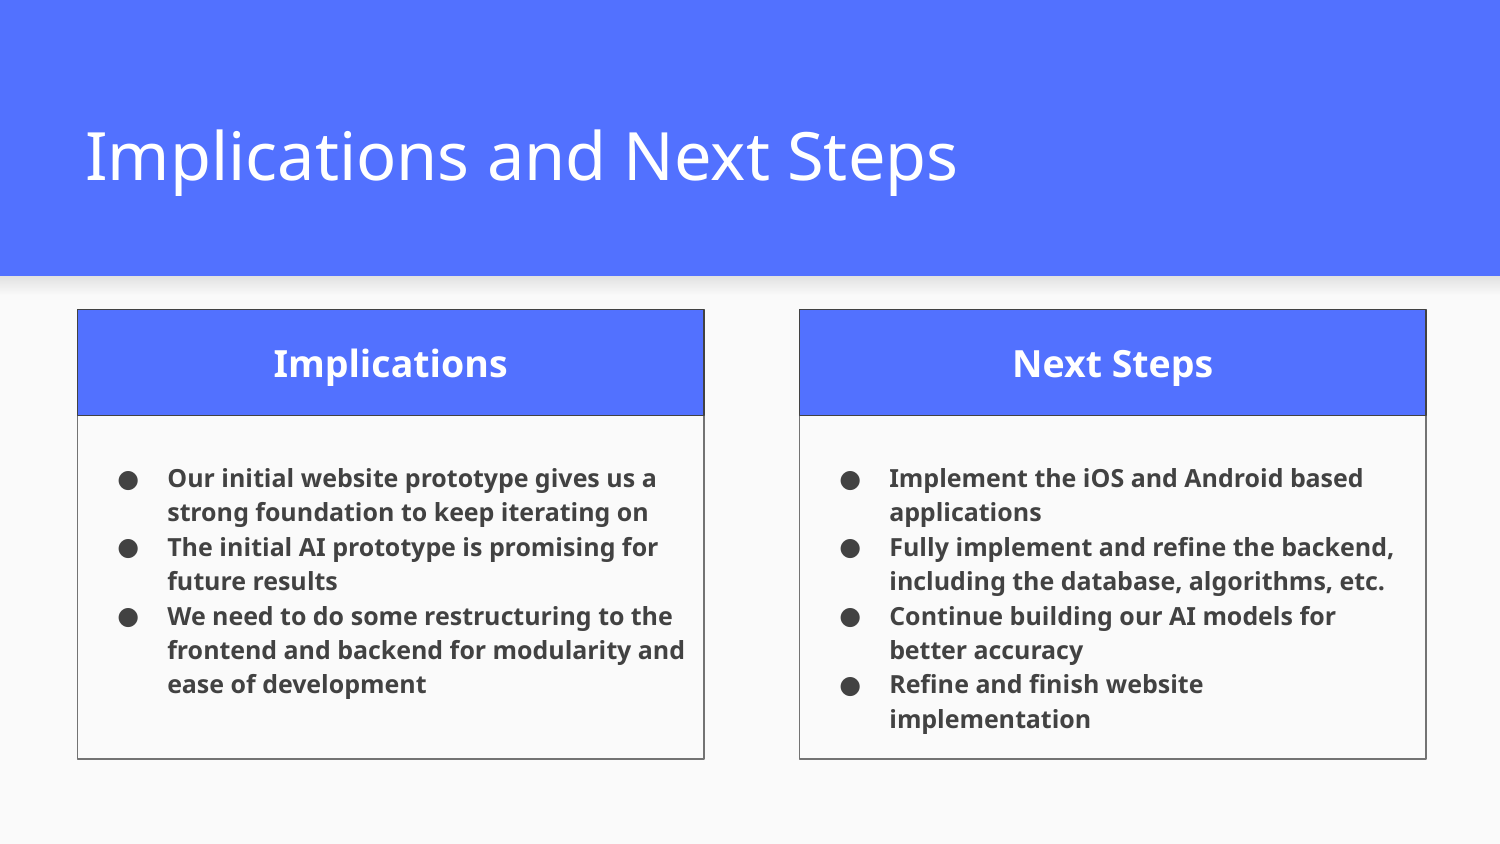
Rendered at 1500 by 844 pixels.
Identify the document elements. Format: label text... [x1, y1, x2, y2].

text_box Next Steps [799, 309, 1427, 416]
text_box Implement the iOS and Android based applications Fully implement and refine the backend, including the database, algorithms, etc. Continue building our AI models for better accuracy Refine and finish website implementation [799, 416, 1427, 760]
text_box Our initial website prototype gives us a strong foundation to keep iterating on The initial AI prototype is promising for future results We need to do some restructuring to the frontend and backend for modularity and ease of development [77, 416, 704, 760]
text_box Implications [77, 309, 704, 416]
title Implications and Next Steps [70, 82, 1419, 209]
